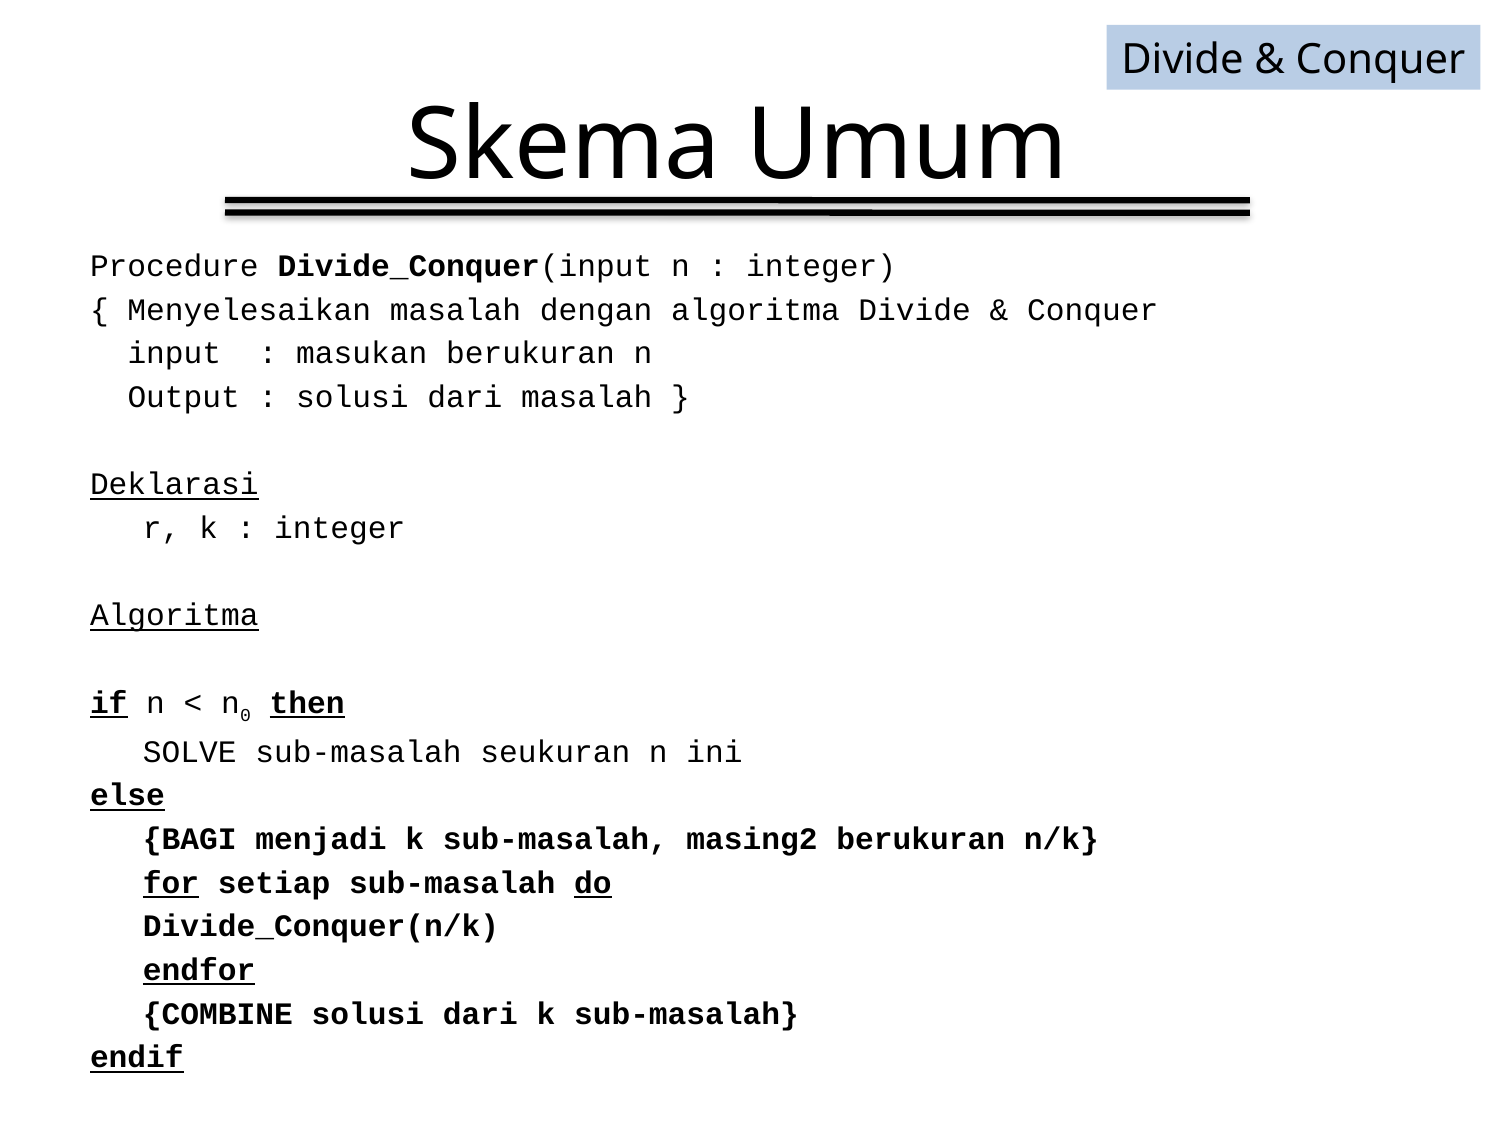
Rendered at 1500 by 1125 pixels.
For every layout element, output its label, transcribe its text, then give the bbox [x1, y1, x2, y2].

title Skema Umum [112, 45, 1363, 233]
list Procedure Divide_Conquer(input n : integer) { Menyelesaikan masalah dengan algoritma Divide & Conquer input : masukan berukuran n Output : solusi dari masalah } Deklarasi r, k : integer Algoritma if n < n0 then SOLVE sub-masalah seukuran n ini else {BAGI menjadi k sub-masalah, masing2 berukuran n/k} for setiap sub-masalah do Divide_Conquer(n/k) endfor {COMBINE solusi dari k sub-masalah} endif [75, 237, 1425, 1088]
text_box Divide & Conquer [1106, 24, 1481, 90]
